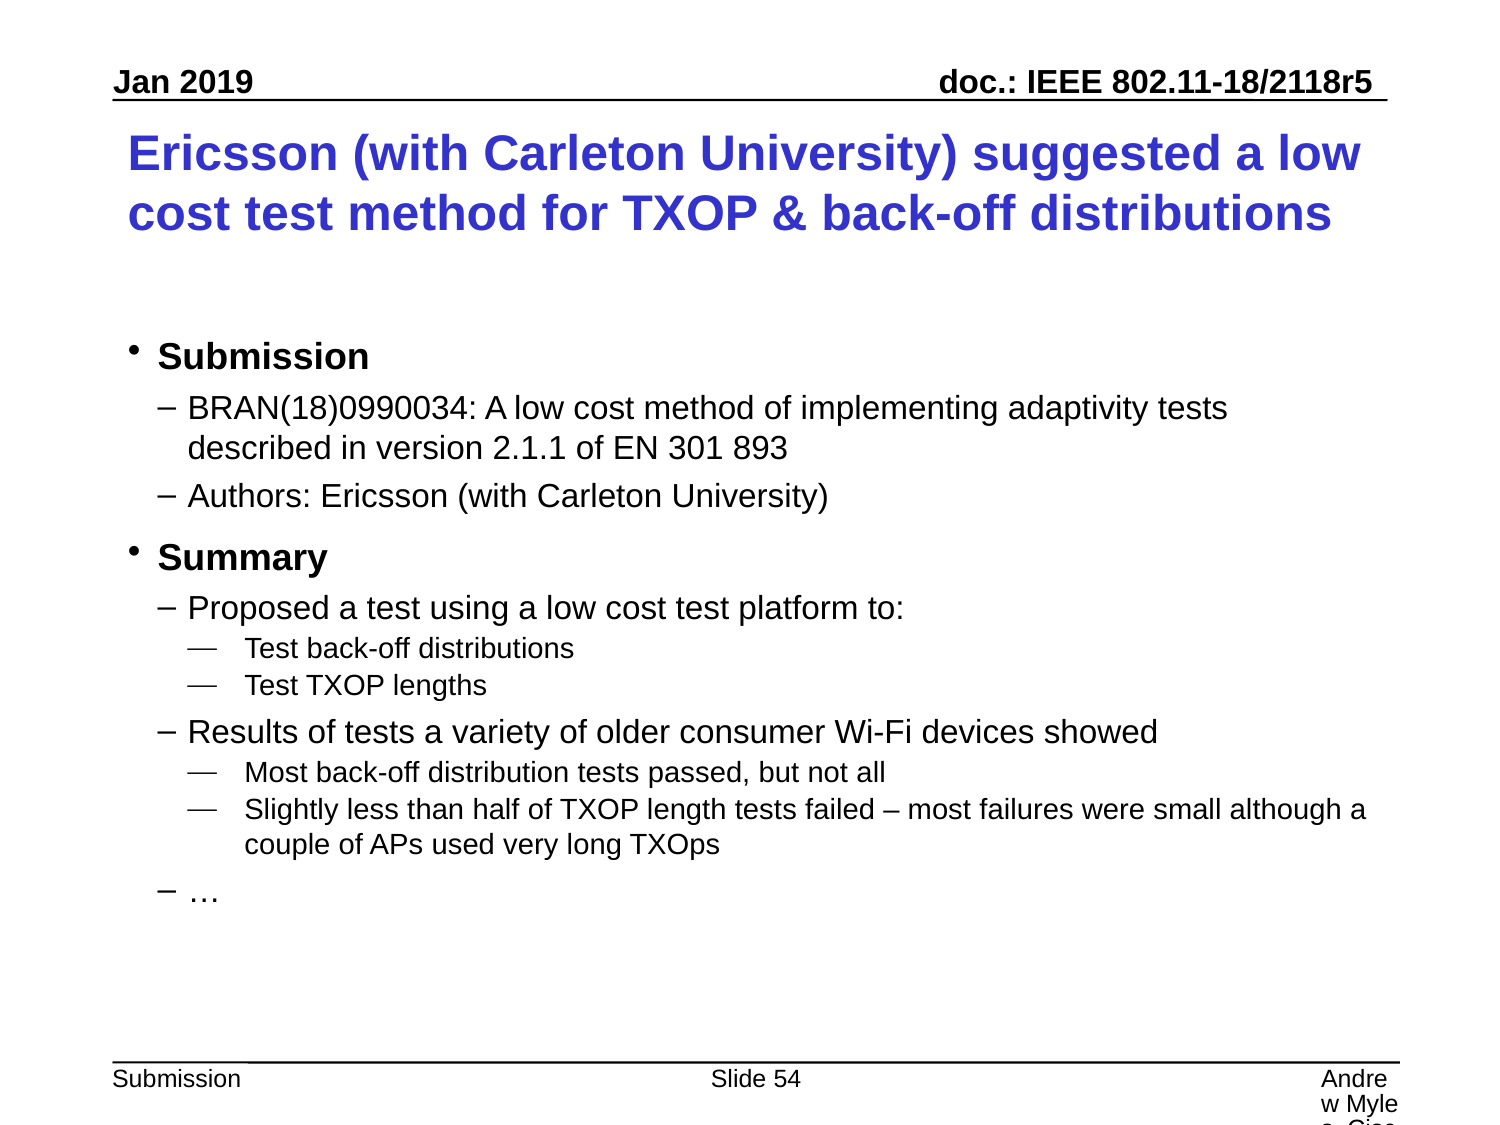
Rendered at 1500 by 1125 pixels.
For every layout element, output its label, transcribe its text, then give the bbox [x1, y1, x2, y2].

footer Andrew Myles, Cisco [1320, 1061, 1402, 1093]
slide_number Slide 54 [709, 1061, 803, 1093]
title Ericsson (with Carleton University) suggested a low cost test method for TXOP & back-off distributions [112, 112, 1438, 288]
list Submission BRAN(18)0990034: A low cost method of implementing adaptivity tests described in version 2.1.1 of EN 301 893 Authors: Ericsson (with Carleton University) Summary Proposed a test using a low cost test platform to: Test back-off distributions Test TXOP lengths Results of tests a variety of older consumer Wi-Fi devices showed Most back-off distribution tests passed, but not all Slightly less than half of TXOP length tests failed – most failures were small although a couple of APs used very long TXOps … [112, 324, 1388, 1000]
